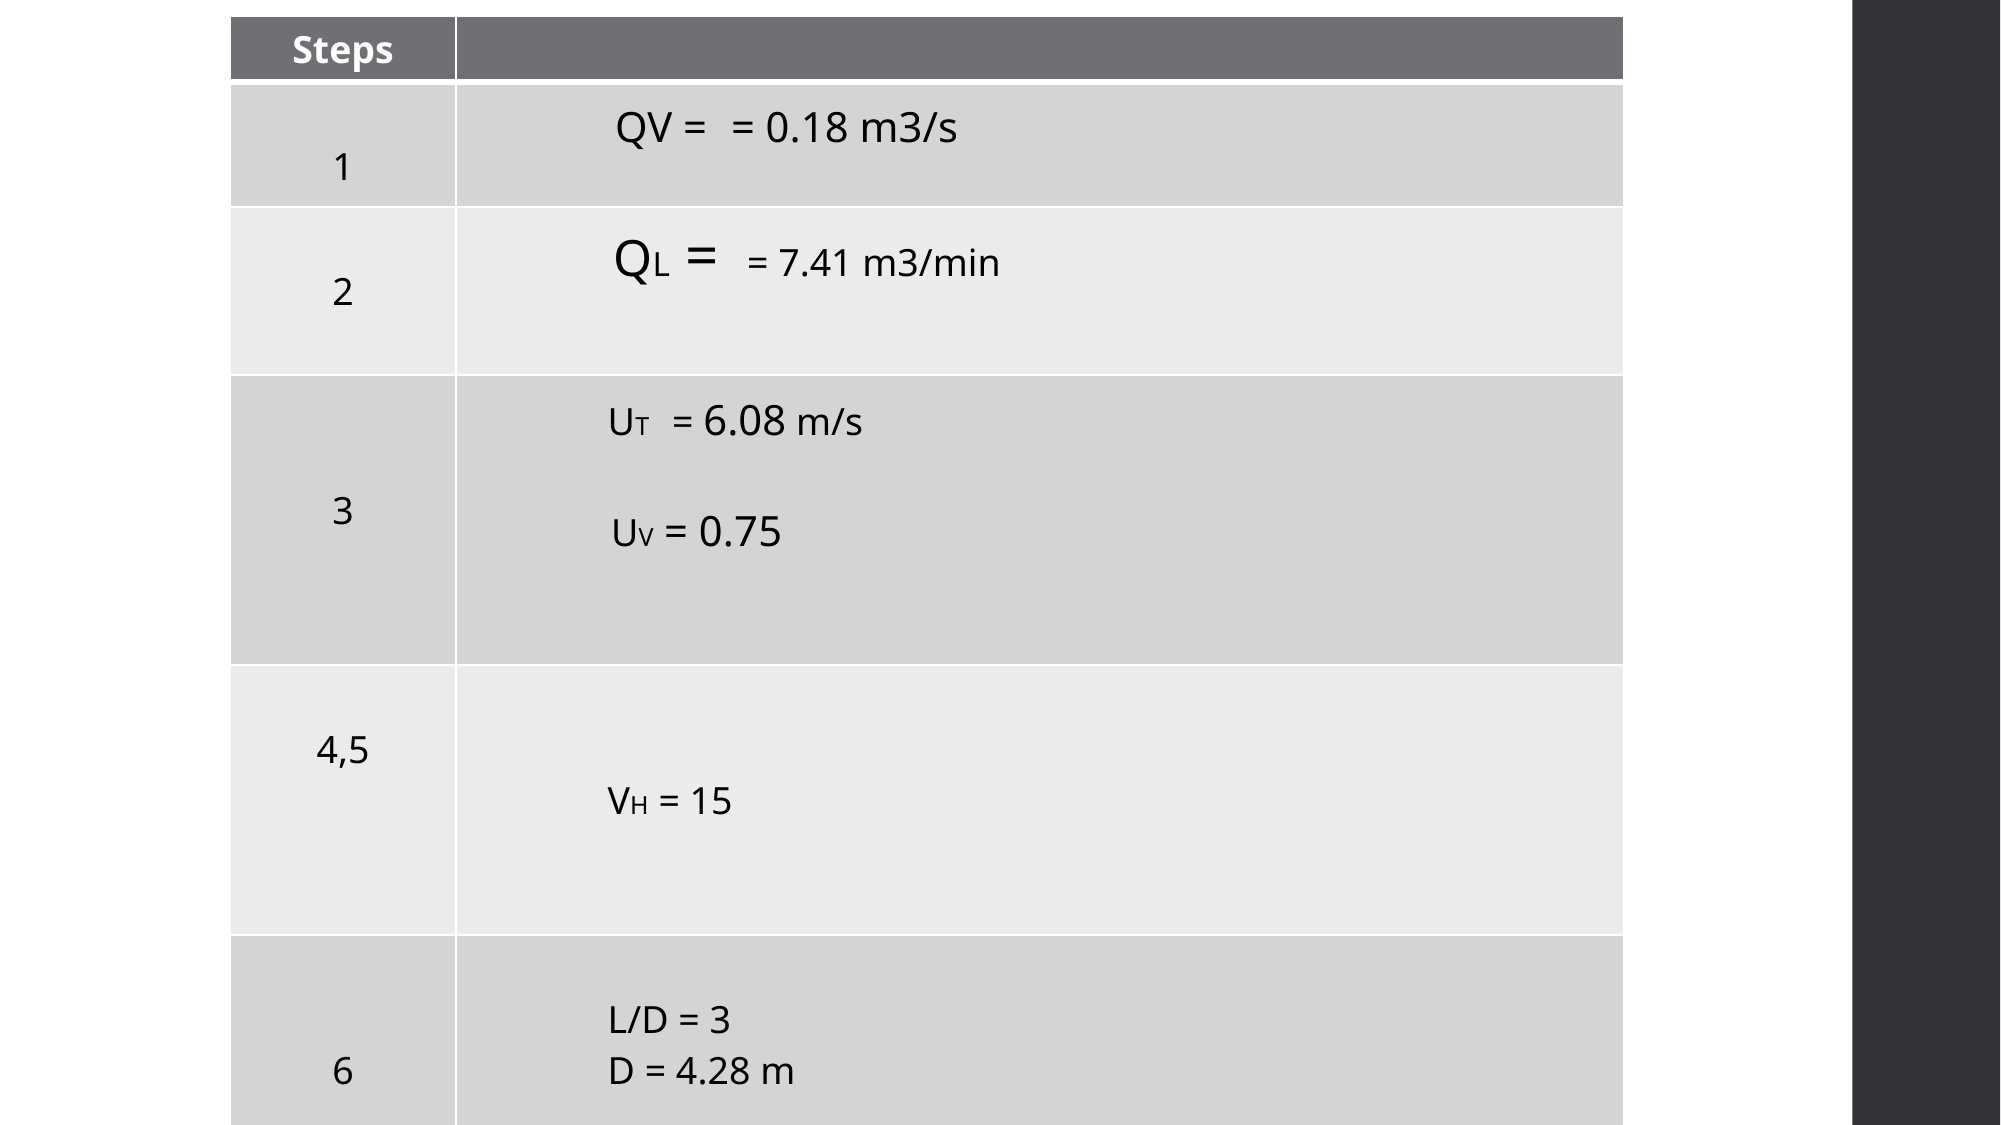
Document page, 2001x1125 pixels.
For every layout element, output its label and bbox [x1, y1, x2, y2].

list [0, 0, 1855, 1125]
